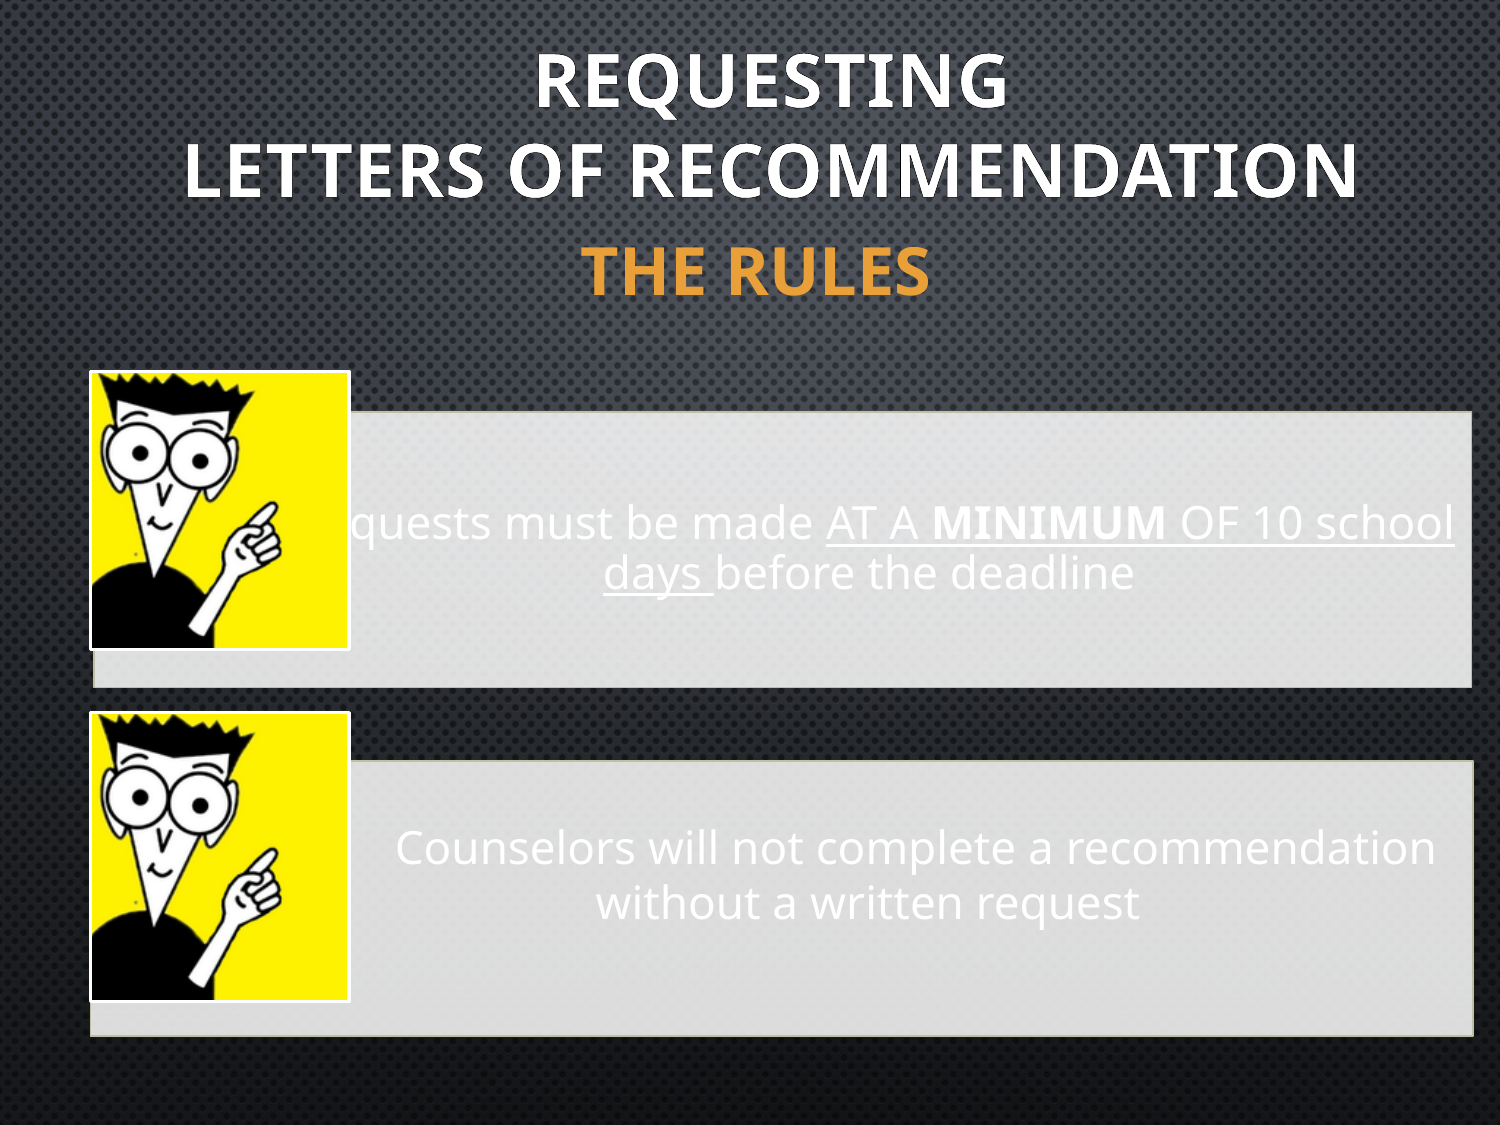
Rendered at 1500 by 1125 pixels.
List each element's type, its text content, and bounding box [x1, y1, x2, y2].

text_box THE RULES [399, 221, 1113, 312]
text_box REQUESTING LETTERS OF RECOMMENDATION [105, 24, 1438, 220]
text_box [90, 312, 1476, 1101]
